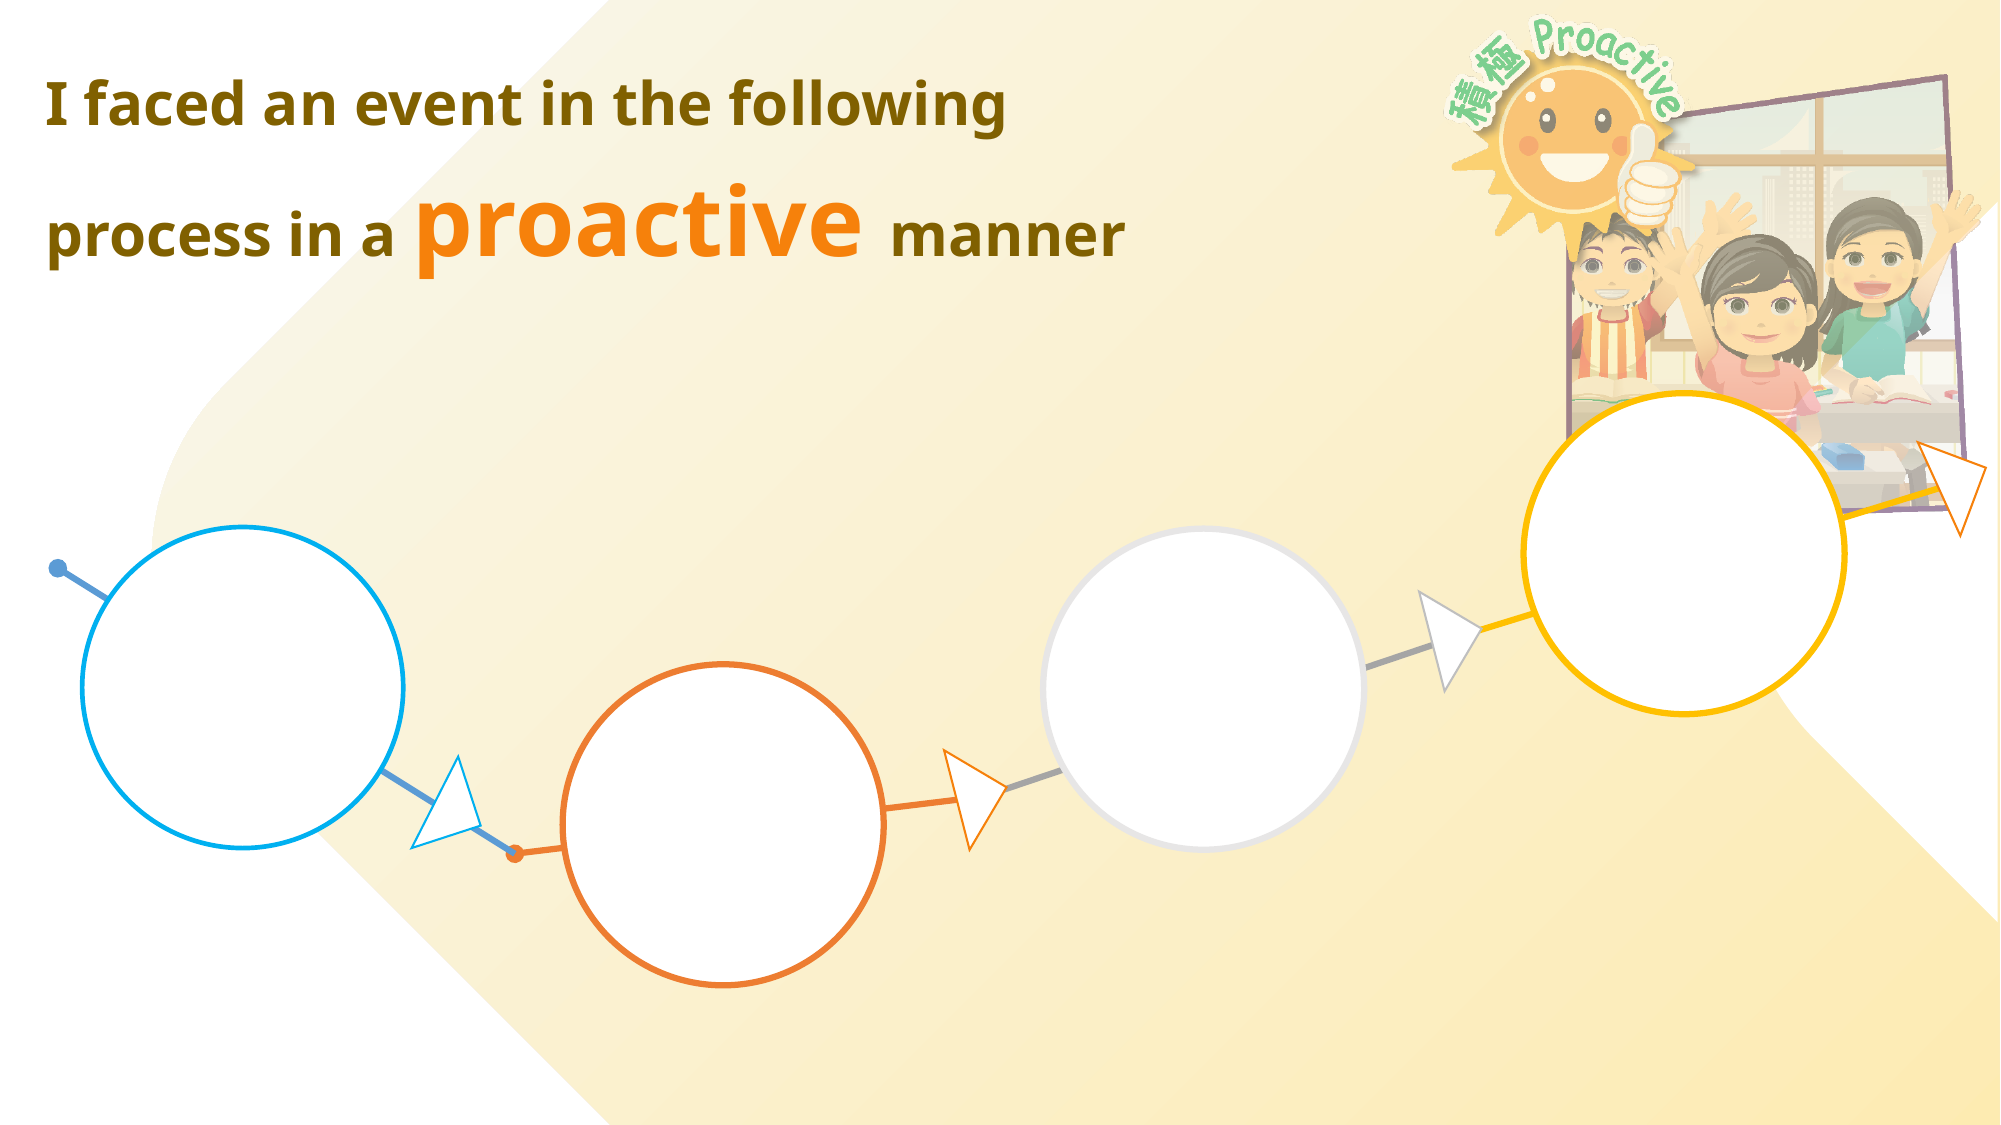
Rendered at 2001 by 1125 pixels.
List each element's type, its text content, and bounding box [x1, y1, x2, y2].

text_box I faced an event in the following process in a proactive manner [30, 31, 1157, 284]
text_box [1940, 449, 1988, 539]
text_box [57, 393, 1940, 986]
